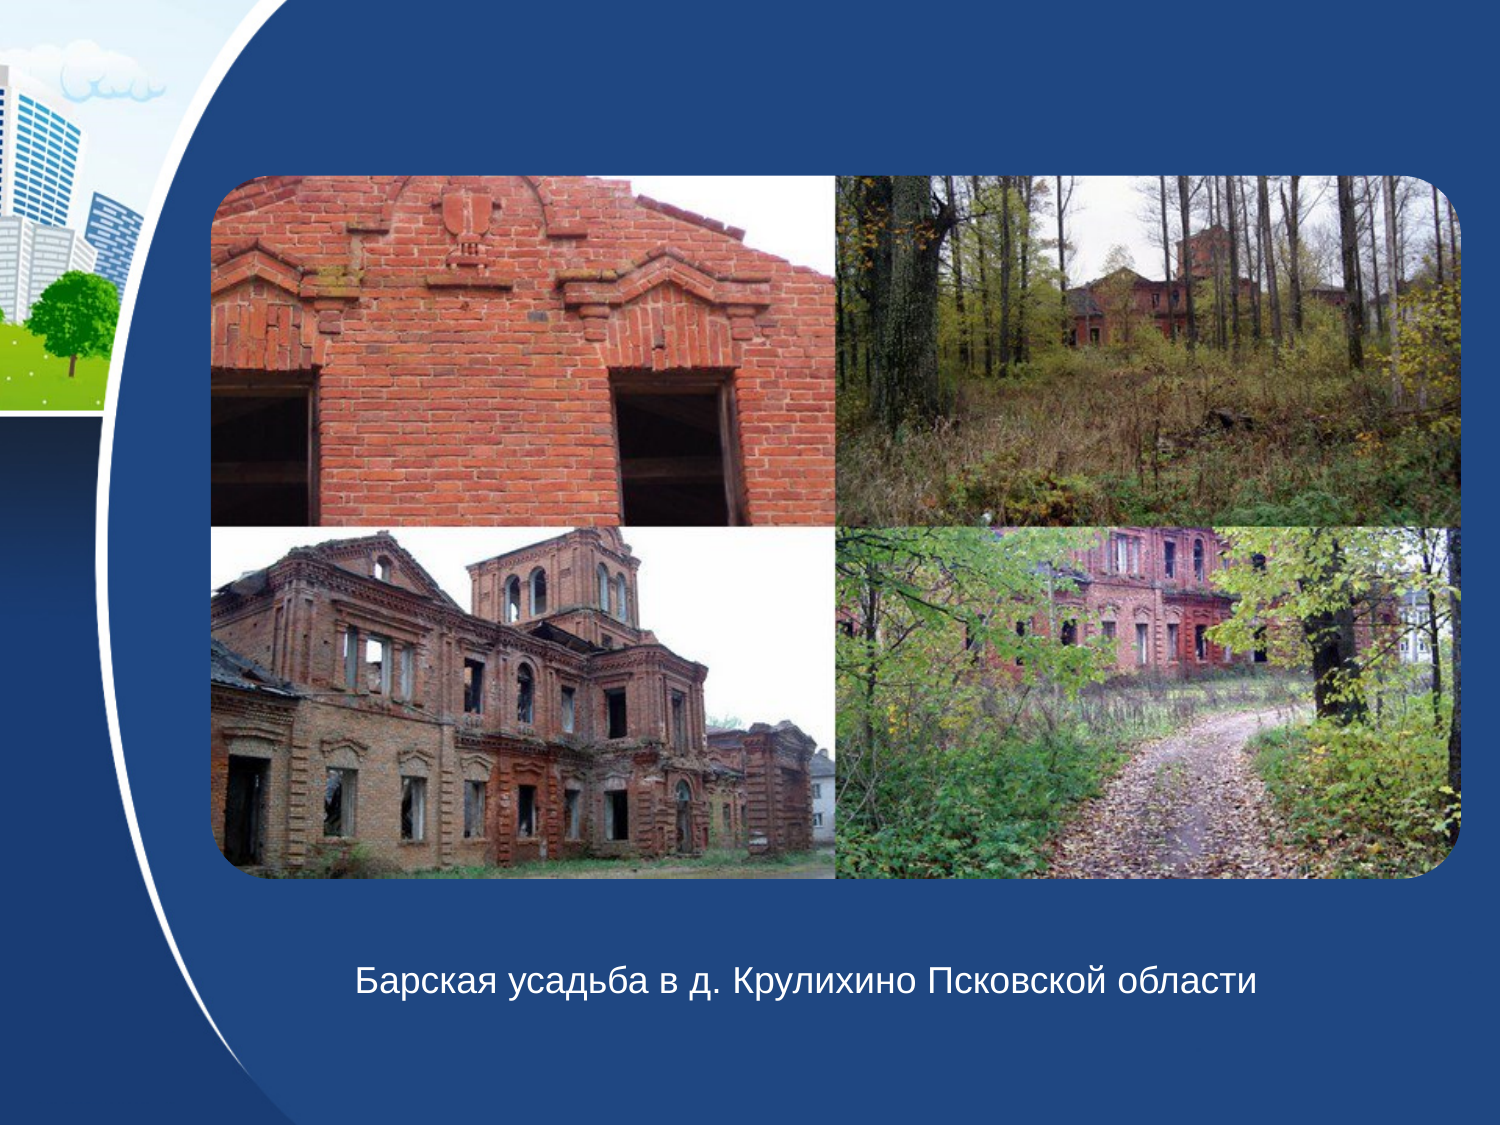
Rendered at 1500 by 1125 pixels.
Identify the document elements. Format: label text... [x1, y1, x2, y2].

picture [0, 0, 1500, 1125]
text_box Барская усадьба в д. Крулихино Псковской области [339, 949, 1436, 1009]
